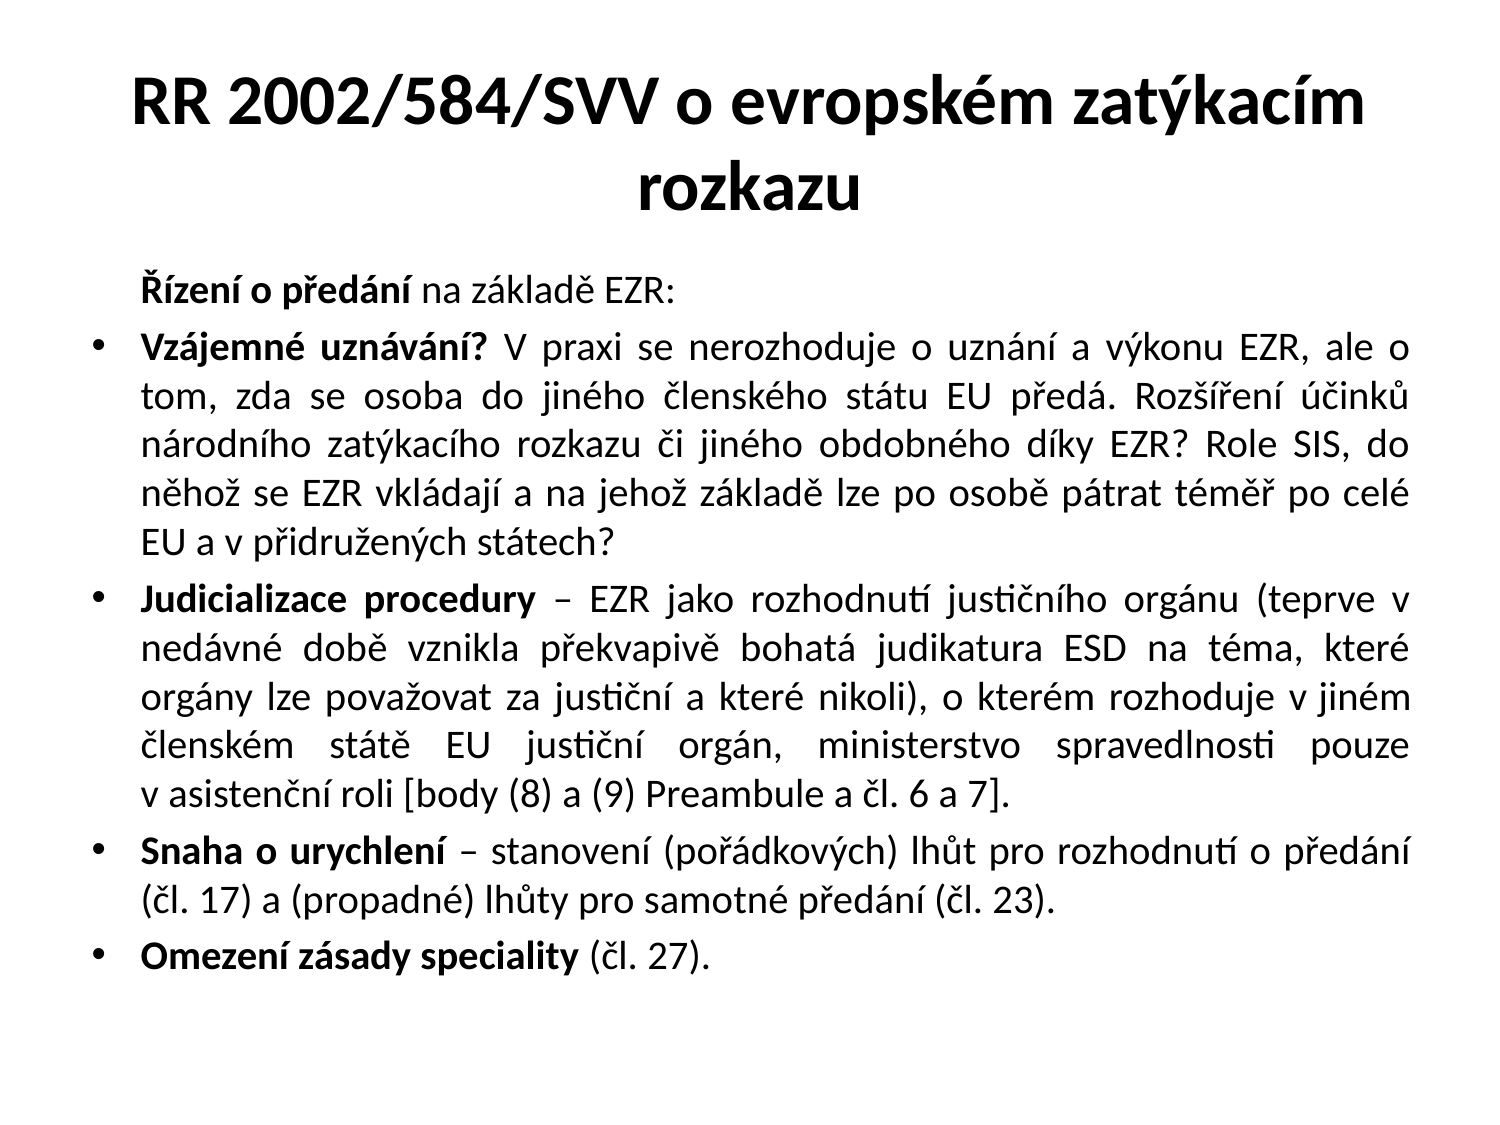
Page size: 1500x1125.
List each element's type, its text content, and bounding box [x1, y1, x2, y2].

list Řízení o předání na základě EZR: Vzájemné uznávání? V praxi se nerozhoduje o uznání a výkonu EZR, ale o tom, zda se osoba do jiného členského státu EU předá. Rozšíření účinků národního zatýkacího rozkazu či jiného obdobného díky EZR? Role SIS, do něhož se EZR vkládají a na jehož základě lze po osobě pátrat téměř po celé EU a v přidružených státech? Judicializace procedury – EZR jako rozhodnutí justičního orgánu (teprve v nedávné době vznikla překvapivě bohatá judikatura ESD na téma, které orgány lze považovat za justiční a které nikoli), o kterém rozhoduje v jiném členském státě EU justiční orgán, ministerstvo spravedlnosti pouze v asistenční roli [body (8) a (9) Preambule a čl. 6 a 7]. Snaha o urychlení – stanovení (pořádkových) lhůt pro rozhodnutí o předání (čl. 17) a (propadné) lhůty pro samotné předání (čl. 23). Omezení zásady speciality (čl. 27). [76, 255, 1427, 998]
title RR 2002/584/SVV o evropském zatýkacím rozkazu [75, 45, 1425, 233]
